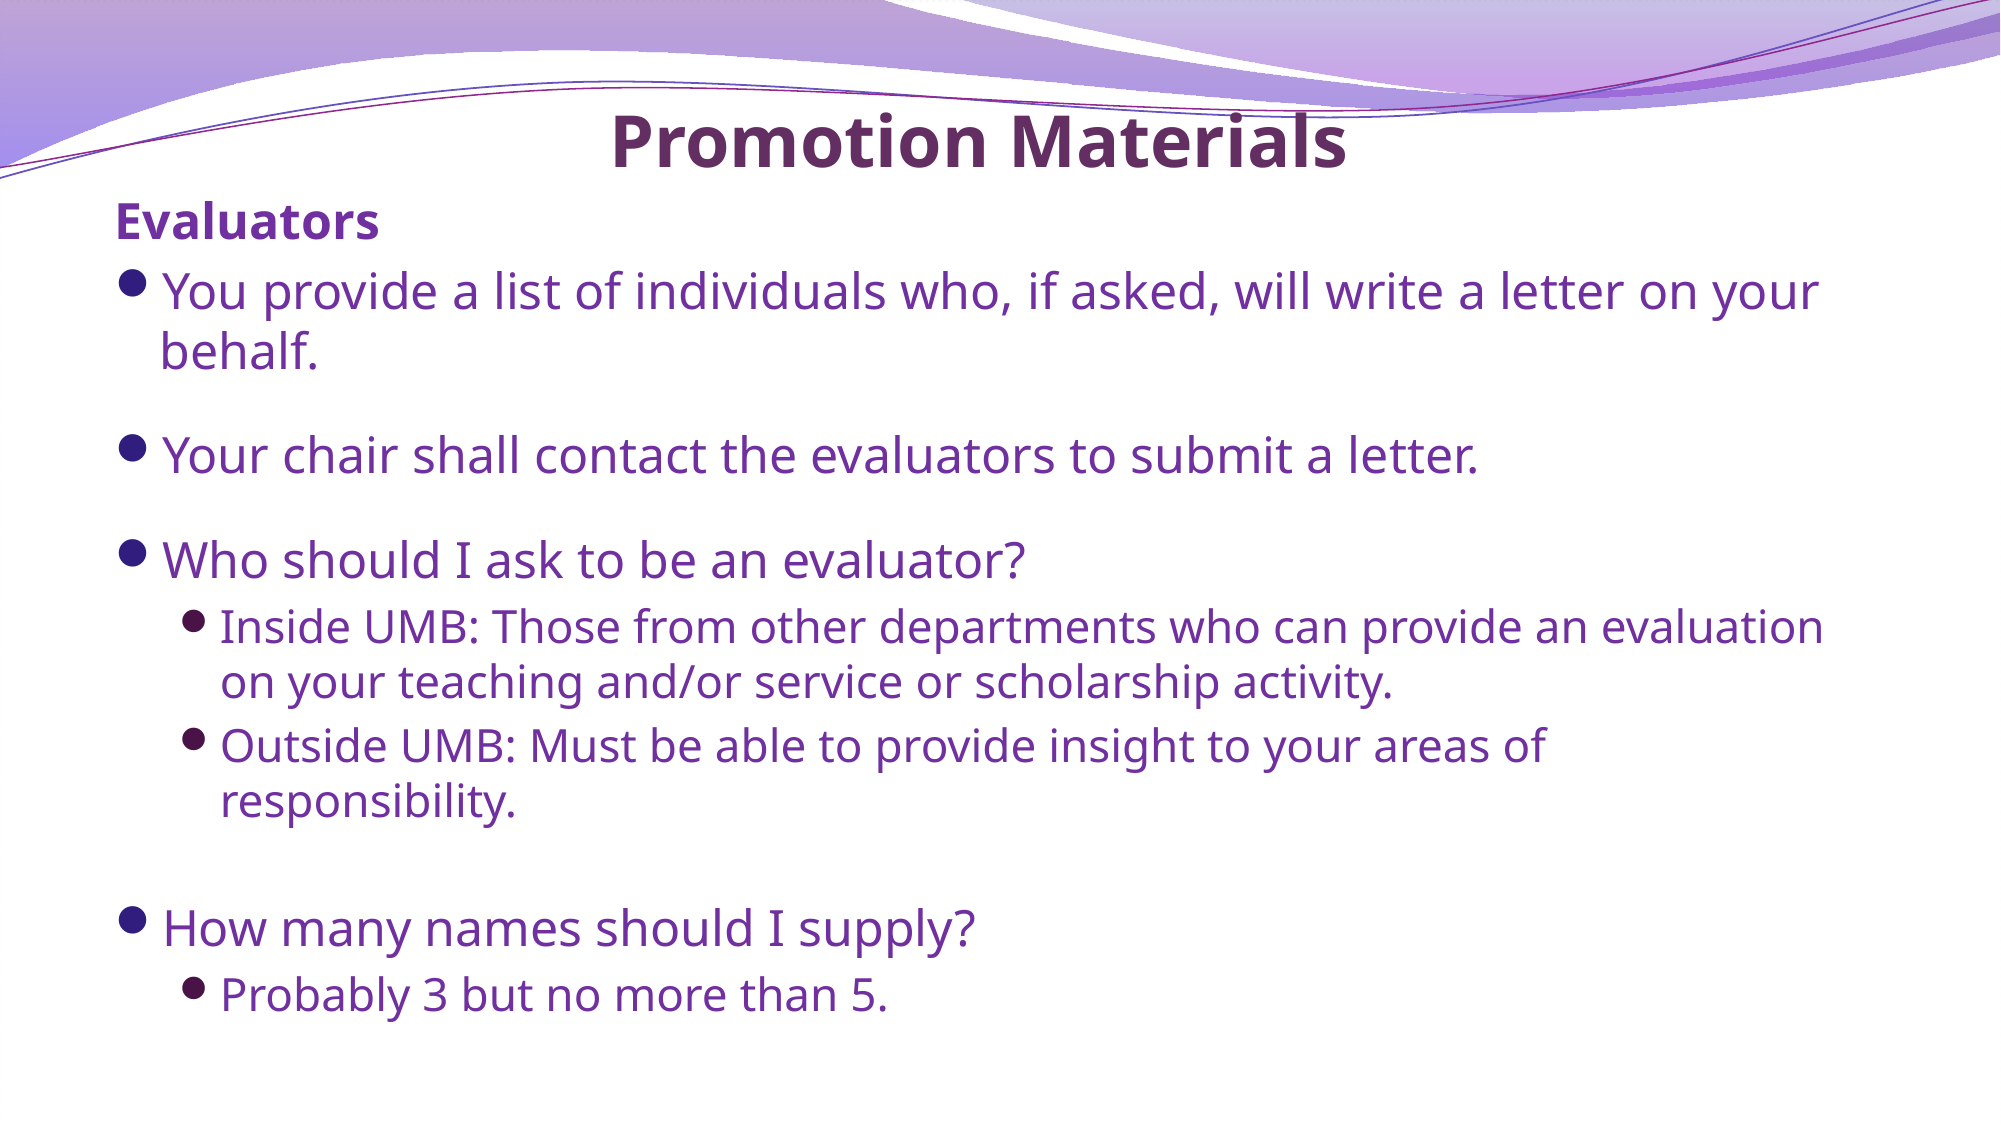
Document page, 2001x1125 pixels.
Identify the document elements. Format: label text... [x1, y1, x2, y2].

title Promotion Materials [88, 87, 1889, 182]
list Evaluators You provide a list of individuals who, if asked, will write a letter on your behalf. Your chair shall contact the evaluators to submit a letter. Who should I ask to be an evaluator? Inside UMB: Those from other departments who can provide an evaluation on your teaching and/or service or scholarship activity. Outside UMB: Must be able to provide insight to your areas of responsibility. How many names should I supply? Probably 3 but no more than 5. [99, 181, 1865, 1053]
